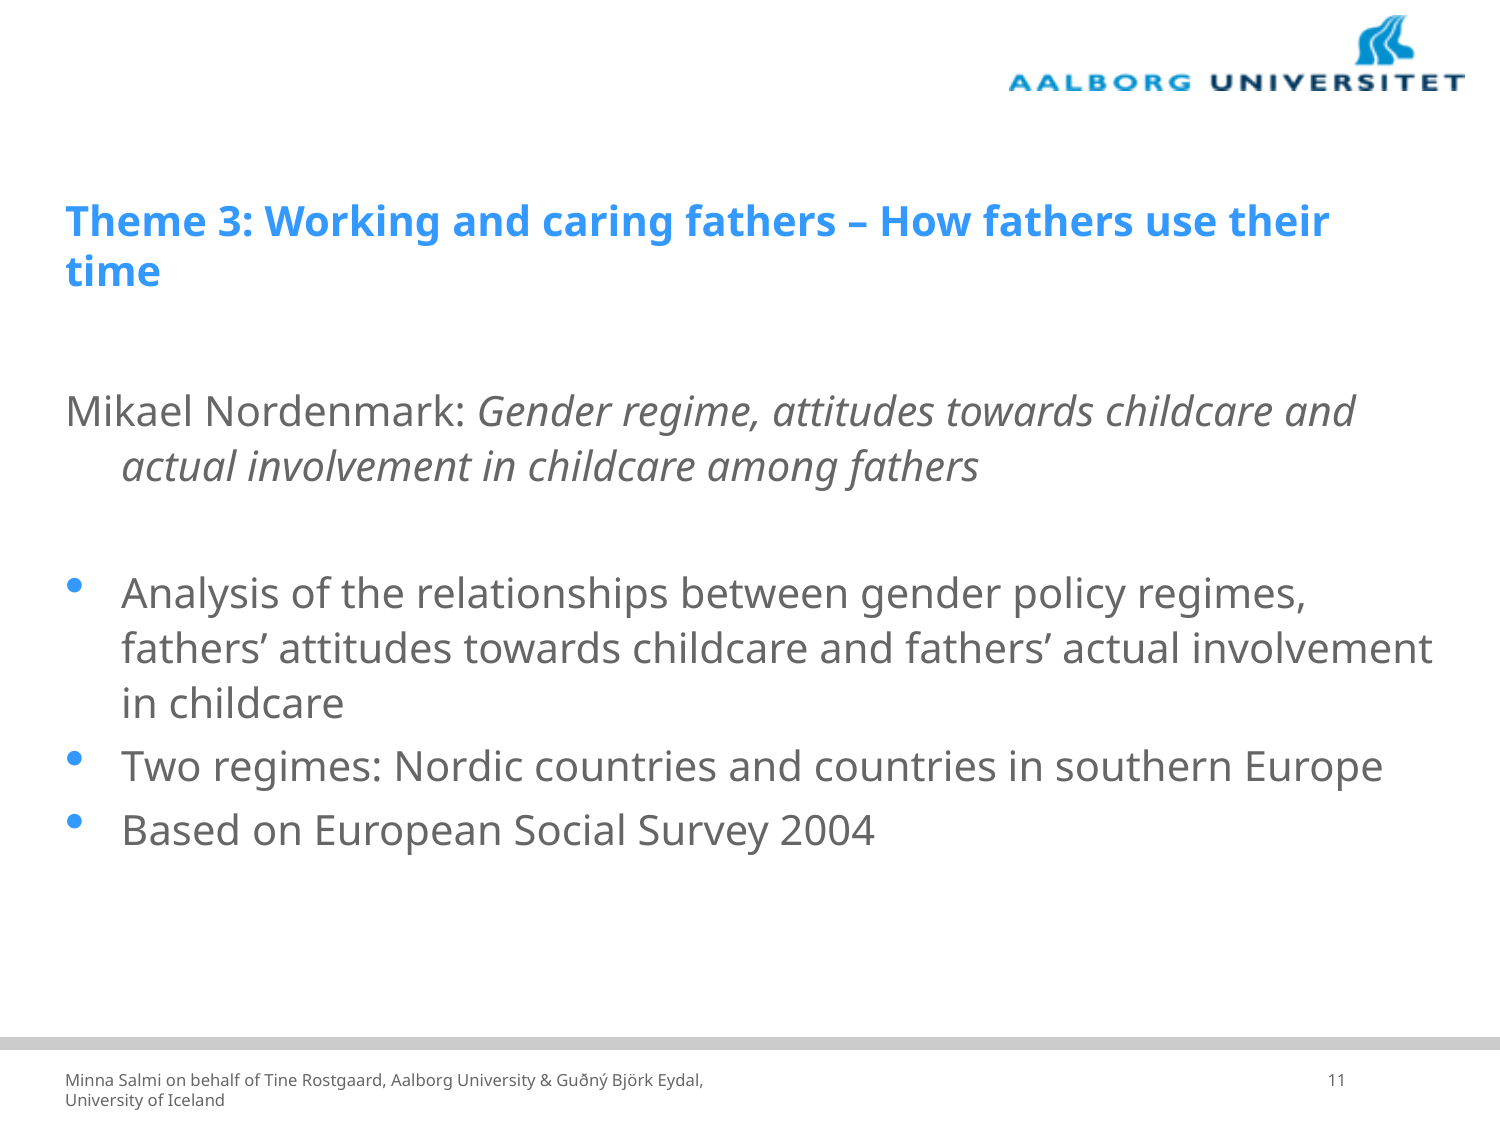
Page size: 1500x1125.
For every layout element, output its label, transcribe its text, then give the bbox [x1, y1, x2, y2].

footer Minna Salmi on behalf of Tine Rostgaard, Aalborg University & Guðný Björk Eydal, University of Iceland [49, 1062, 763, 1101]
picture [0, 1037, 1500, 1050]
list Mikael Nordenmark: Gender regime, attitudes towards childcare and actual involvement in childcare among fathers Analysis of the relationships between gender policy regimes, fathers’ attitudes towards childcare and fathers’ actual involvement in childcare Two regimes: Nordic countries and countries in southern Europe Based on European Social Survey 2004 [49, 314, 1451, 1001]
slide_number 11 [1312, 1062, 1463, 1101]
picture [1009, 15, 1465, 91]
title Theme 3: Working and caring fathers – How fathers use their time [49, 187, 1451, 314]
